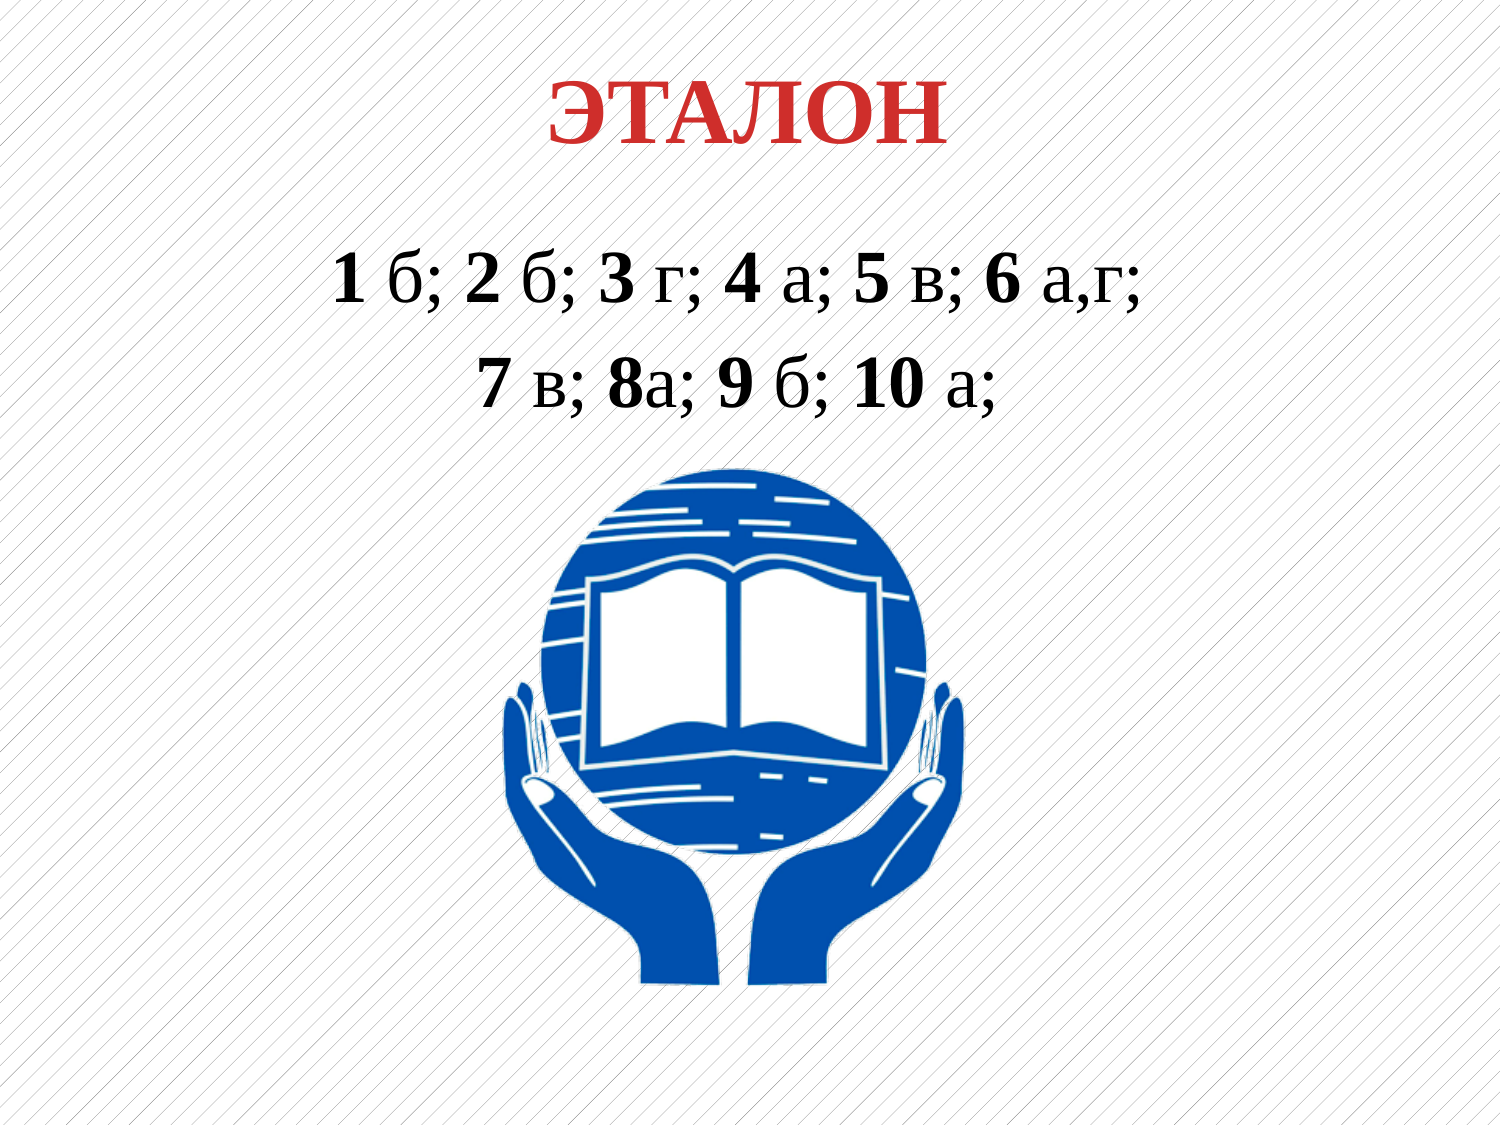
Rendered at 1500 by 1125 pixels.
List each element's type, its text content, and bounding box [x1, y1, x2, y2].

picture [501, 467, 967, 987]
text_box ЭТАЛОН [529, 42, 965, 171]
list 1 б; 2 б; 3 г; 4 а; 5 в; 6 а,г; 7 в; 8а; 9 б; 10 а; [26, 219, 1468, 492]
